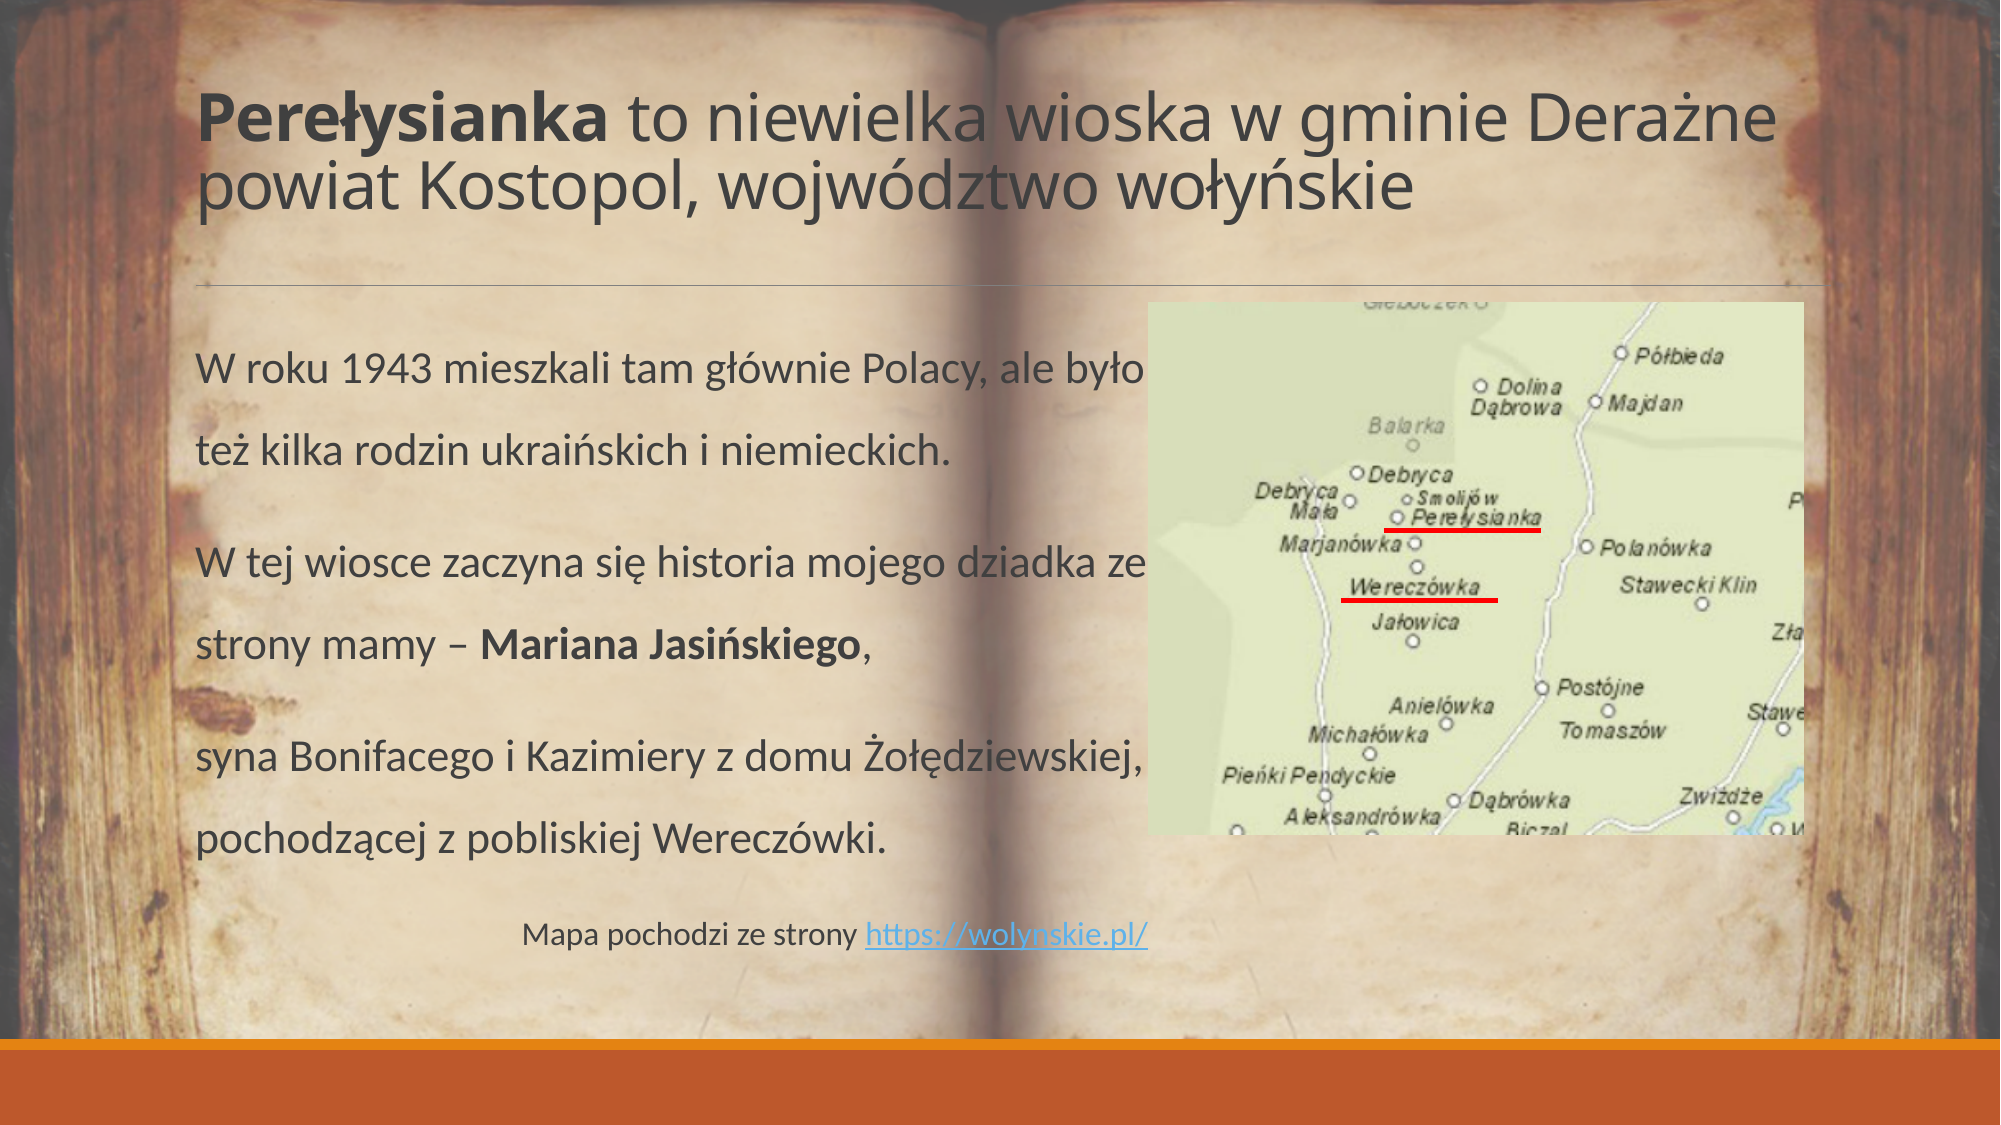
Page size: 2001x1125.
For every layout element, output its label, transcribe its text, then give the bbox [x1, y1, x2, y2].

title Perełysianka to niewielka wioska w gminie Derażne powiat Kostopol, wojwództwo wołyńskie [180, 47, 1830, 231]
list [1147, 302, 1804, 836]
list W roku 1943 mieszkali tam głównie Polacy, ale było też kilka rodzin ukraińskich i niemieckich. W tej wiosce zaczyna się historia mojego dziadka ze strony mamy – Mariana Jasińskiego, syna Bonifacego i Kazimiery z domu Żołędziewskiej, pochodzącej z pobliskiej Wereczówki. Mapa pochodzi ze strony https://wolynskie.pl/ [180, 302, 1149, 963]
